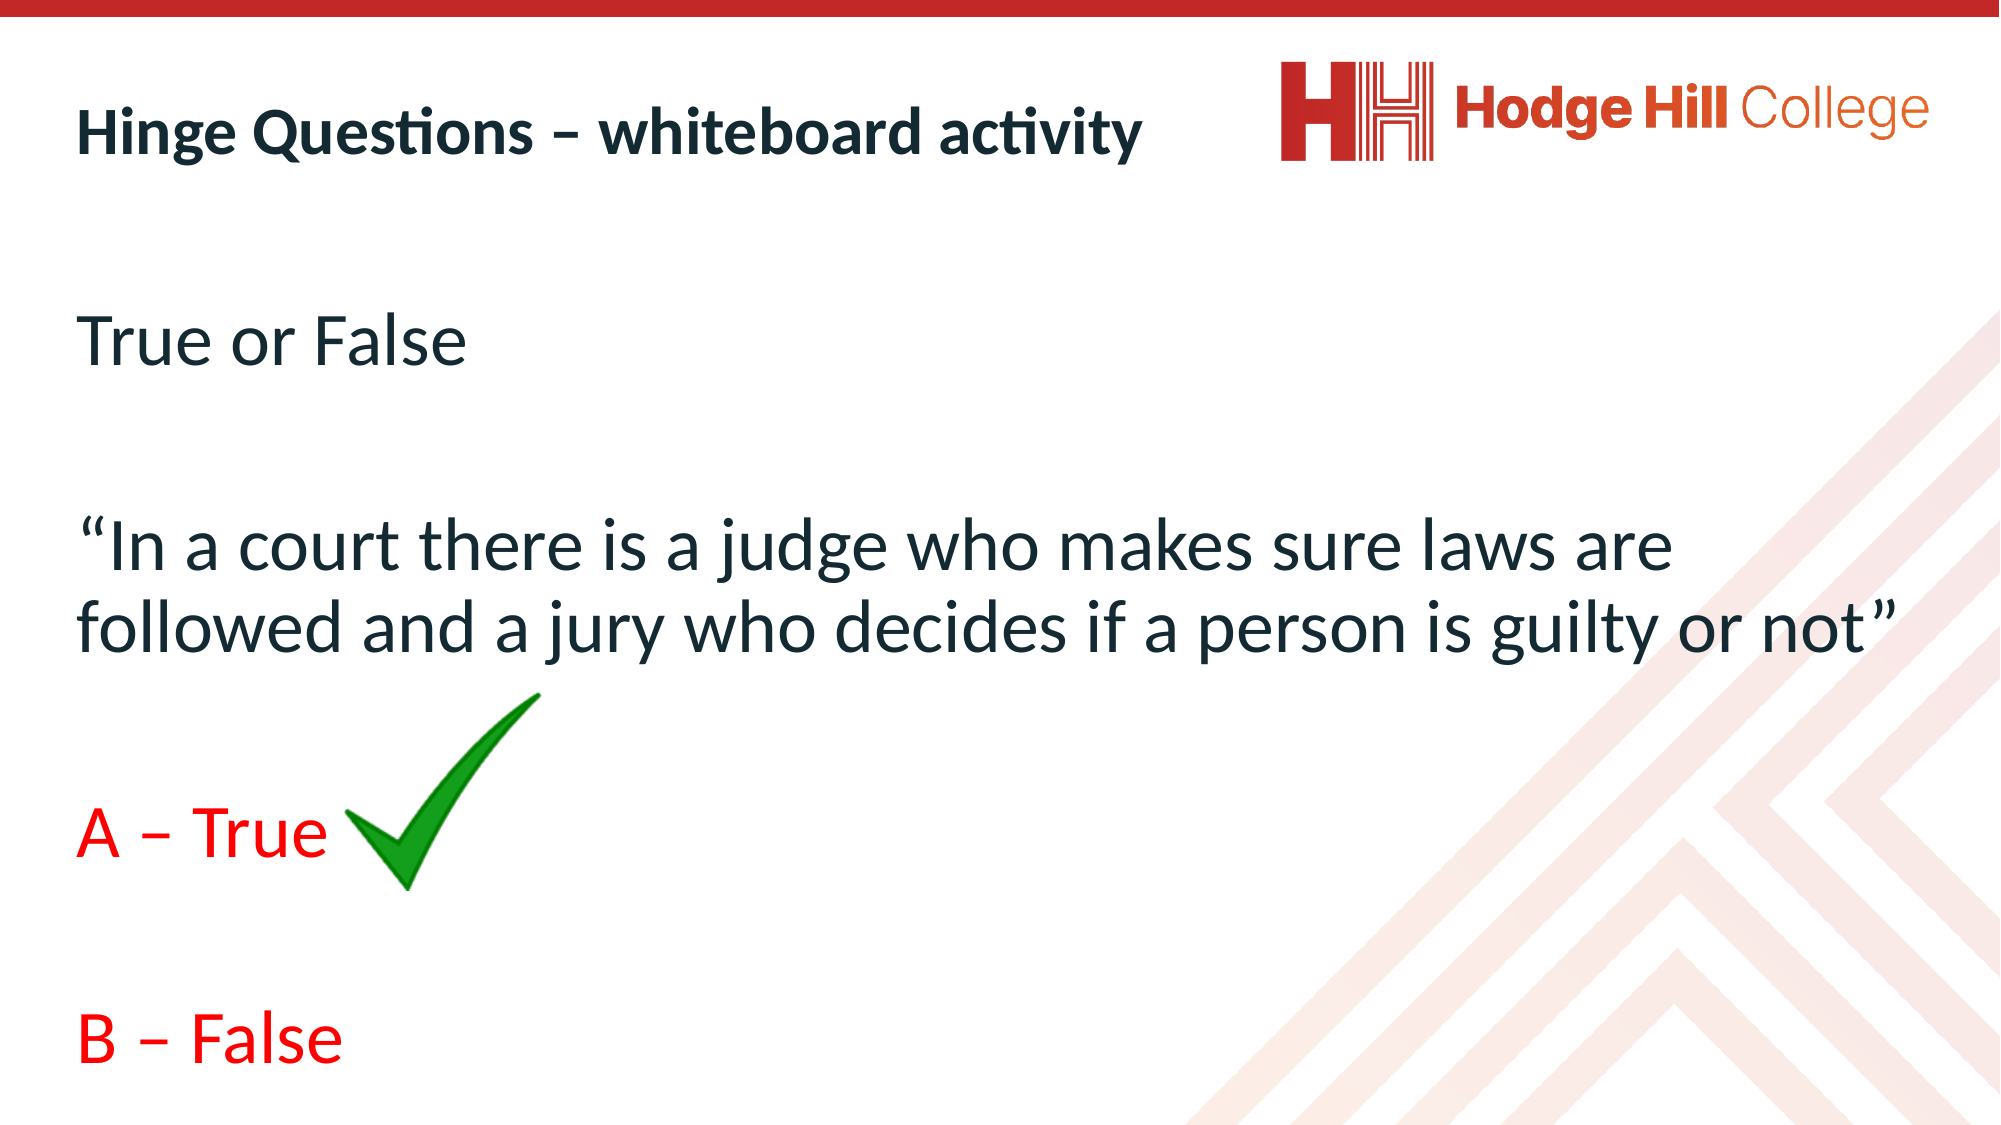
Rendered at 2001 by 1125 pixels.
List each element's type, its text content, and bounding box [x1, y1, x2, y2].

title Hinge Questions – whiteboard activity [61, 66, 1244, 199]
picture [1280, 61, 1929, 161]
list True or False “In a court there is a judge who makes sure laws are followed and a jury who decides if a person is guilty or not” A – True B – False [61, 292, 1073, 1093]
picture [0, 0, 1999, 17]
picture [344, 692, 542, 891]
picture [1073, 198, 2000, 1125]
